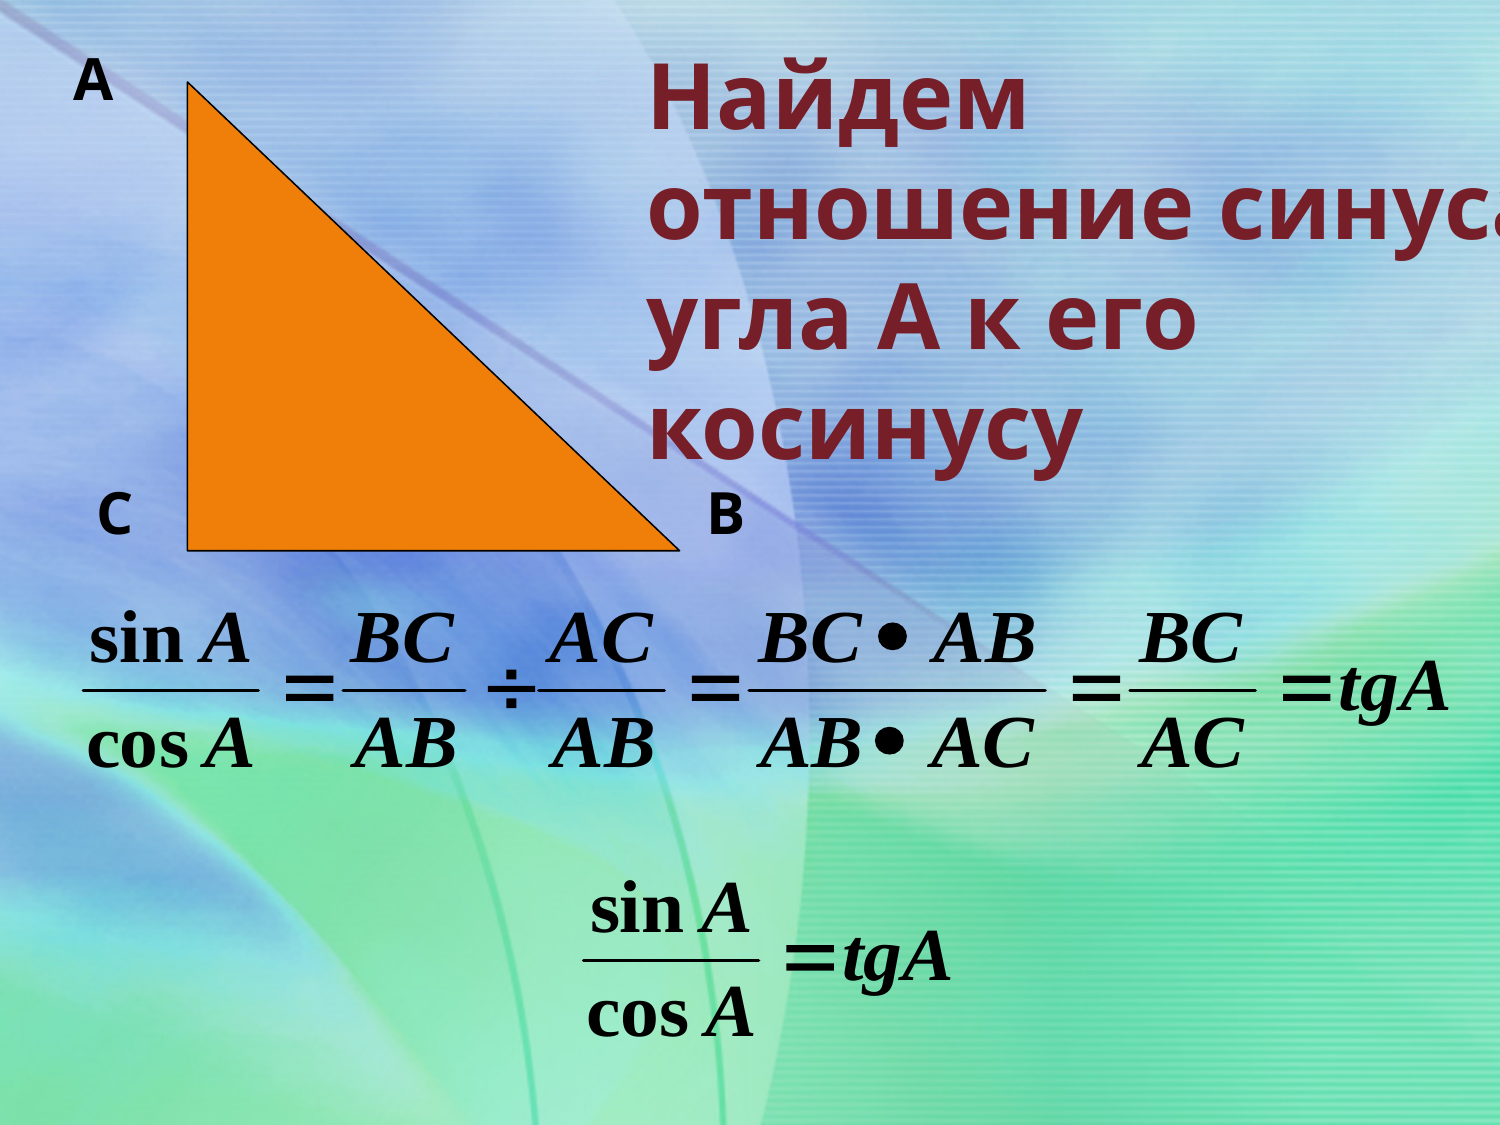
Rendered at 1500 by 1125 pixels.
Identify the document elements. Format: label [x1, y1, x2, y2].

text_box [70, 585, 1466, 786]
text_box [570, 855, 965, 1055]
picture [0, 0, 1500, 1125]
